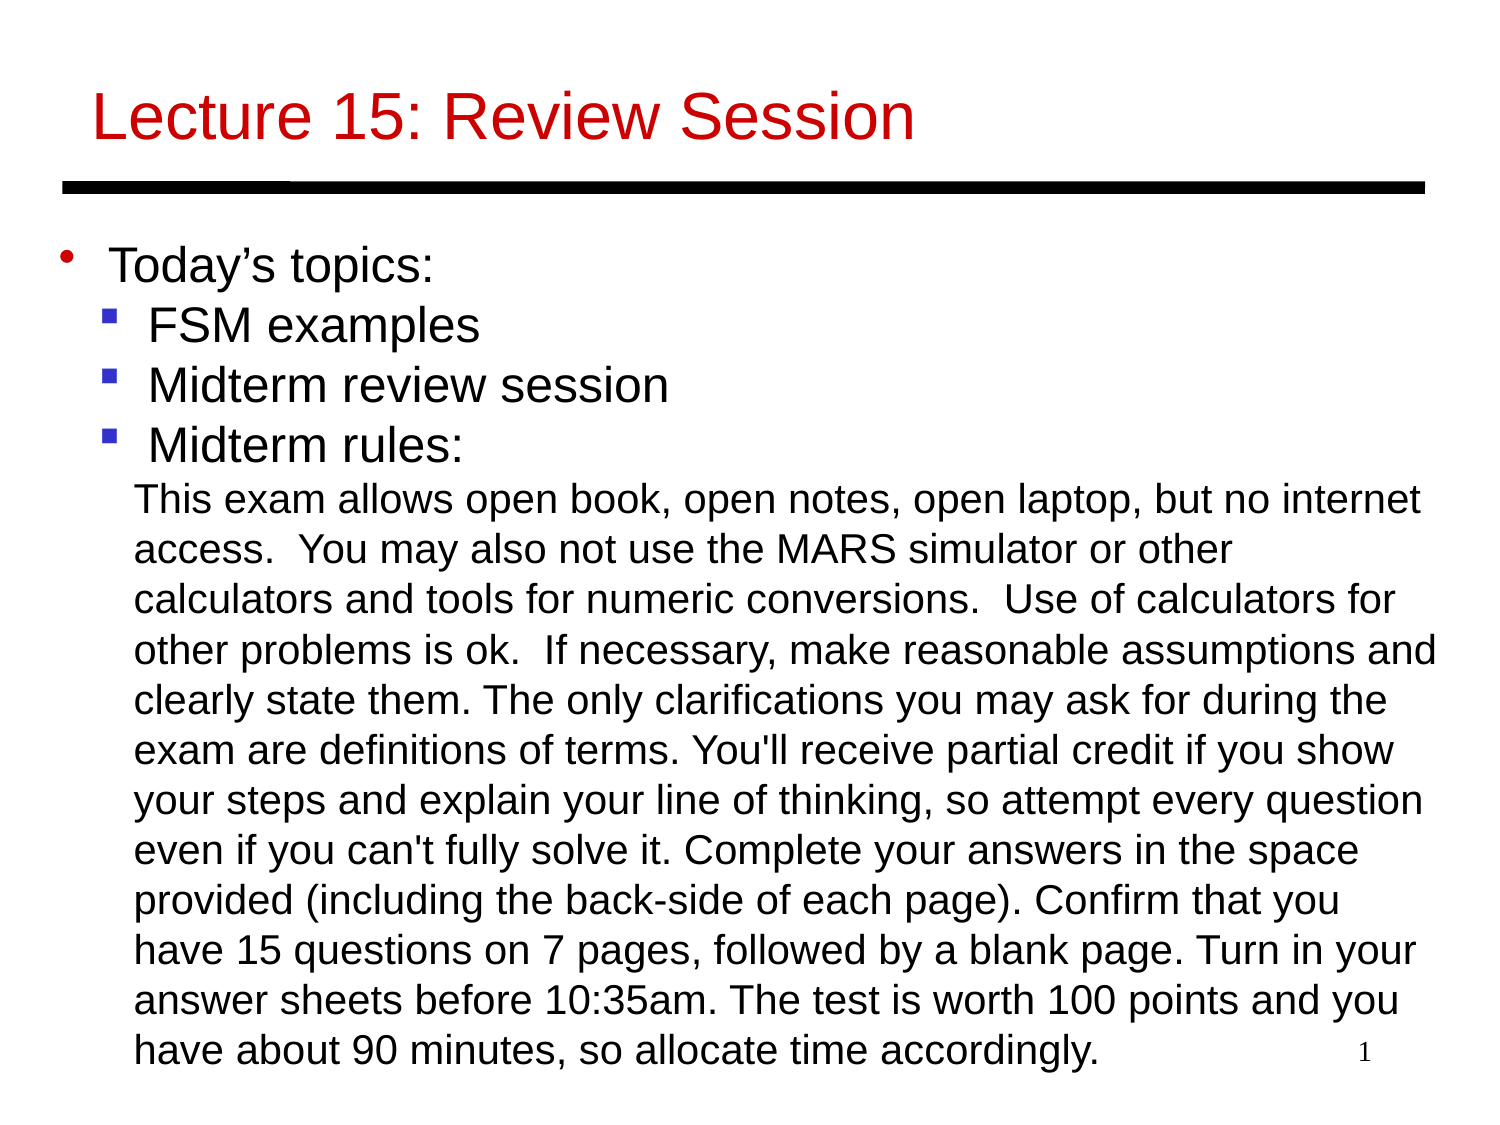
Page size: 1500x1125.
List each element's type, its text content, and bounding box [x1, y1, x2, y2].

text_box Today’s topics: FSM examples Midterm review session Midterm rules: This exam allows open book, open notes, open laptop, but no internet access. You may also not use the MARS simulator or other calculators and tools for numeric conversions. Use of calculators for other problems is ok. If necessary, make reasonable assumptions and clearly state them. The only clarifications you may ask for during the exam are definitions of terms. You'll receive partial credit if you show your steps and explain your line of thinking, so attempt every question even if you can't fully solve it. Complete your answers in the space provided (including the back-side of each page). Confirm that you have 15 questions on 7 pages, followed by a blank page. Turn in your answer sheets before 10:35am. The test is worth 100 points and you have about 90 minutes, so allocate time accordingly. [43, 224, 1457, 1125]
text_box Lecture 15: Review Session [76, 65, 933, 160]
